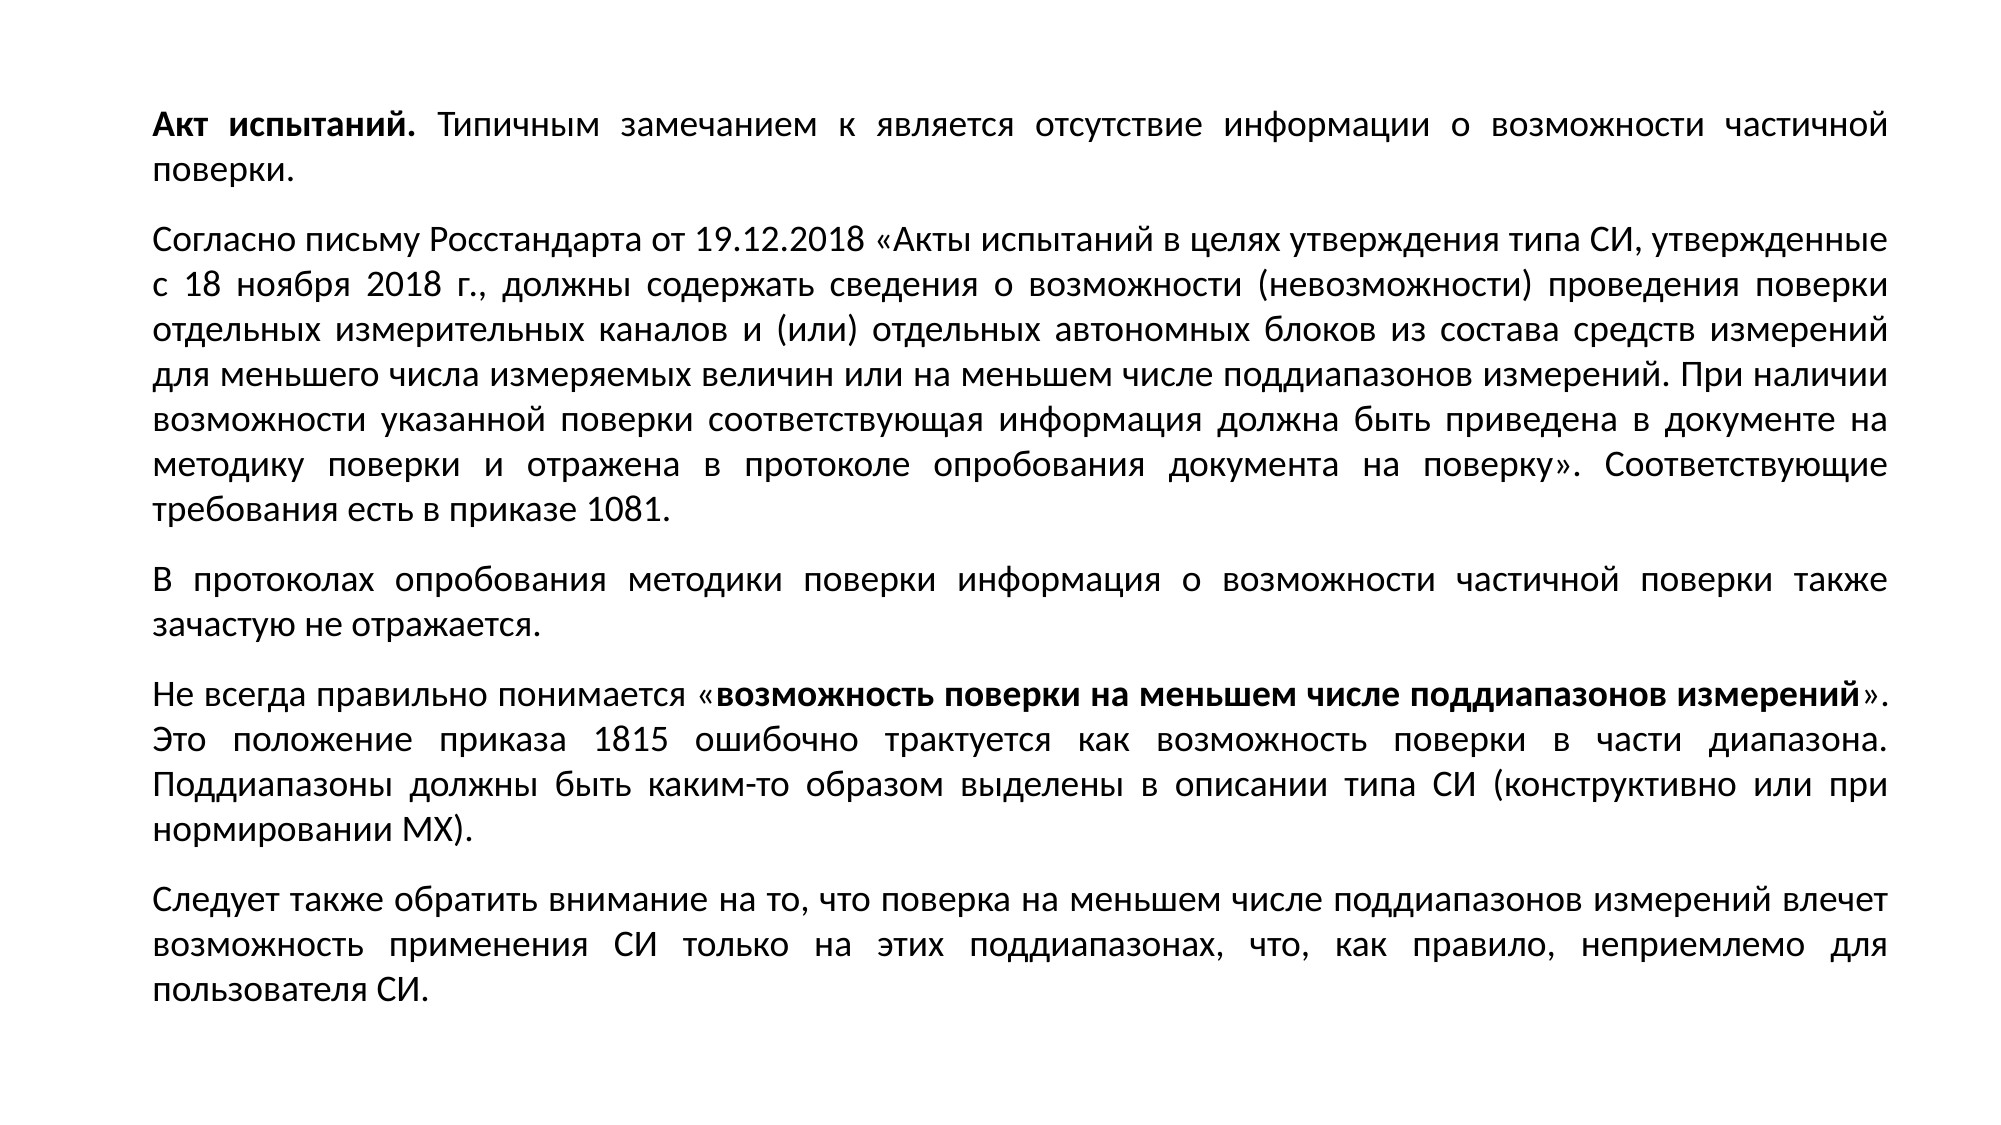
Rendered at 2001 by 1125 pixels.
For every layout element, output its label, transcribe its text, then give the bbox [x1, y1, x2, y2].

list Акт испытаний. Типичным замечанием к является отсутствие информации о возможности частичной поверки. Согласно письму Росстандарта от 19.12.2018 «Акты испытаний в целях утверждения типа СИ, утвержденные с 18 ноября 2018 г., должны содержать сведения о возможности (невозможности) проведения поверки отдельных измерительных каналов и (или) отдельных автономных блоков из состава средств измерений для меньшего числа измеряемых величин или на меньшем числе поддиапазонов измерений. При наличии возможности указанной поверки соответствующая информация должна быть приведена в документе на методику поверки и отражена в протоколе опробования документа на поверку». Соответствующие требования есть в приказе 1081. В протоколах опробования методики поверки информация о возможности частичной поверки также зачастую не отражается. Не всегда правильно понимается «возможность поверки на меньшем числе поддиапазонов измерений». Это положение приказа 1815 ошибочно трактуется как возможность поверки в части диапазона. Поддиапазоны должны быть каким-то образом выделены в описании типа СИ (конструктивно или при нормировании МХ). Следует также обратить внимание на то, что поверка на меньшем числе поддиапазонов измерений влечет возможность применения СИ только на этих поддиапазонах, что, как правило, неприемлемо для пользователя СИ. [137, 91, 1905, 1060]
